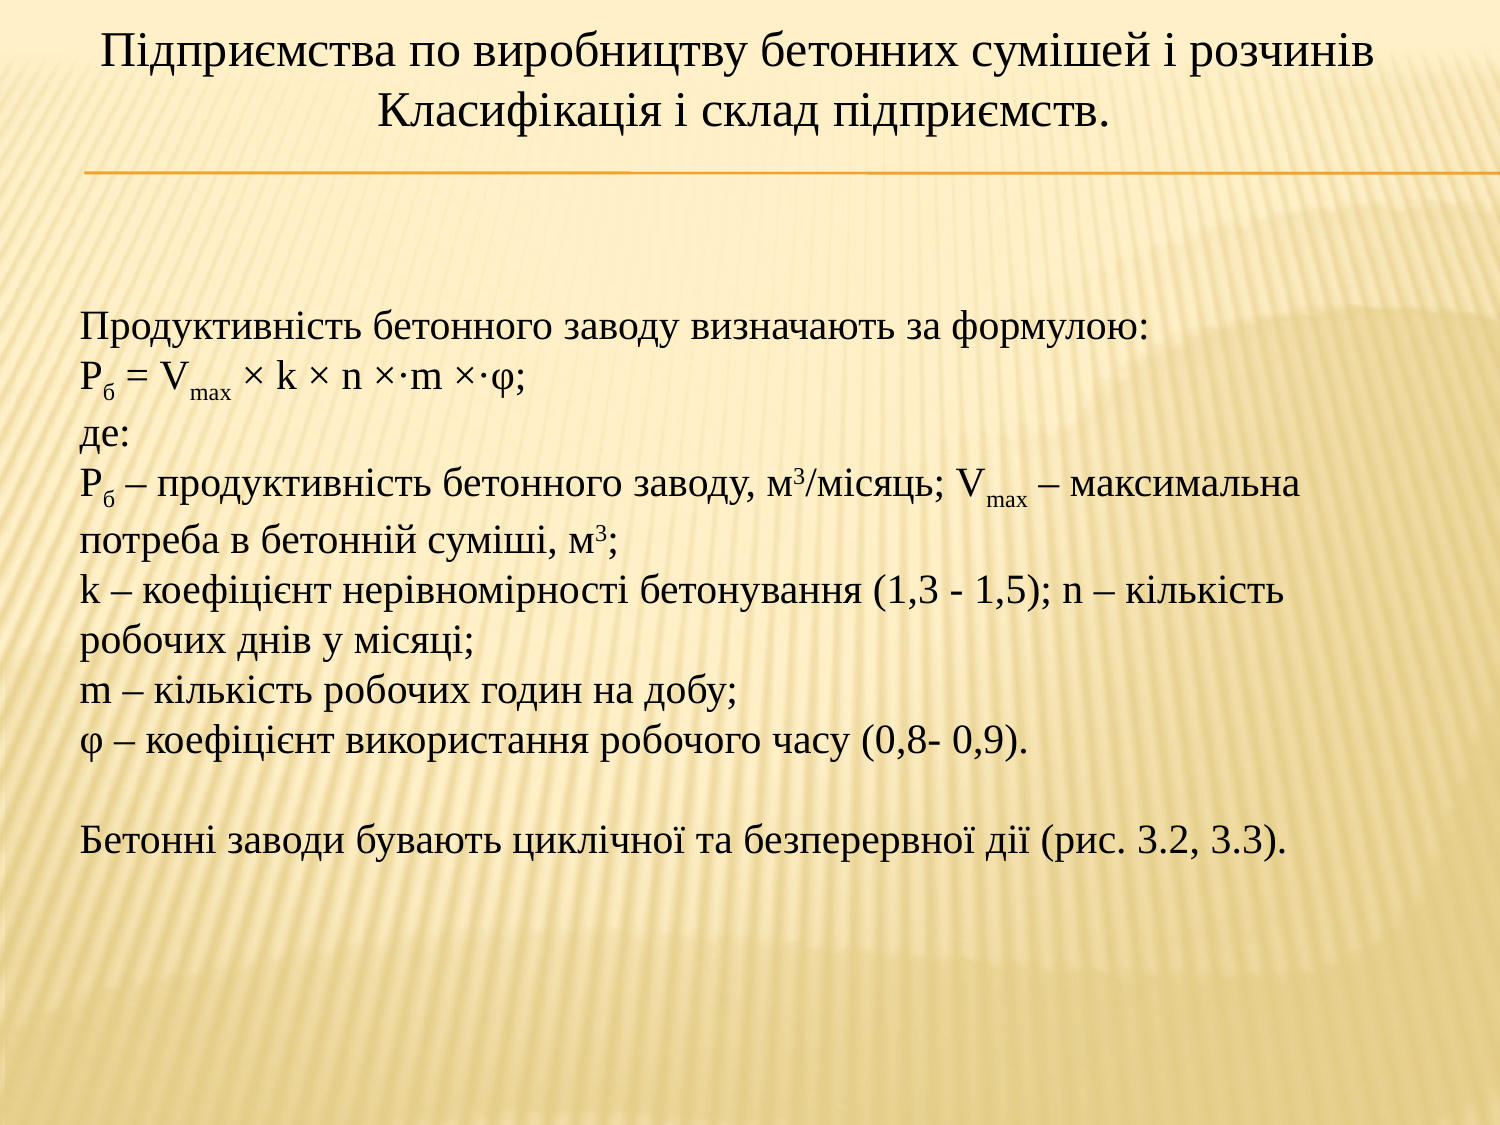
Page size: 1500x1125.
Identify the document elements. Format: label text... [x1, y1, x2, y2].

title Підприємства по виробництву бетонних сумішей і розчинів Класифікація і склад підприємств. [76, 42, 1400, 231]
text_box Продуктивність бетонного заводу визначають за формулою: Pб = Vmax × k × n ×·m ×·φ; де: Pб – продуктивність бетонного заводу, м3/місяць; Vmax – максимальна потреба в бетонній суміші, м3; k – коефіцієнт нерівномірності бетонування (1,3 - 1,5); n – кількість робочих днів у місяці; m – кількість робочих годин на добу; φ – коефіцієнт використання робочого часу (0,8- 0,9). Бетонні заводи бувають циклічної та безперервної дії (рис. 3.2, 3.3). [64, 290, 1436, 920]
